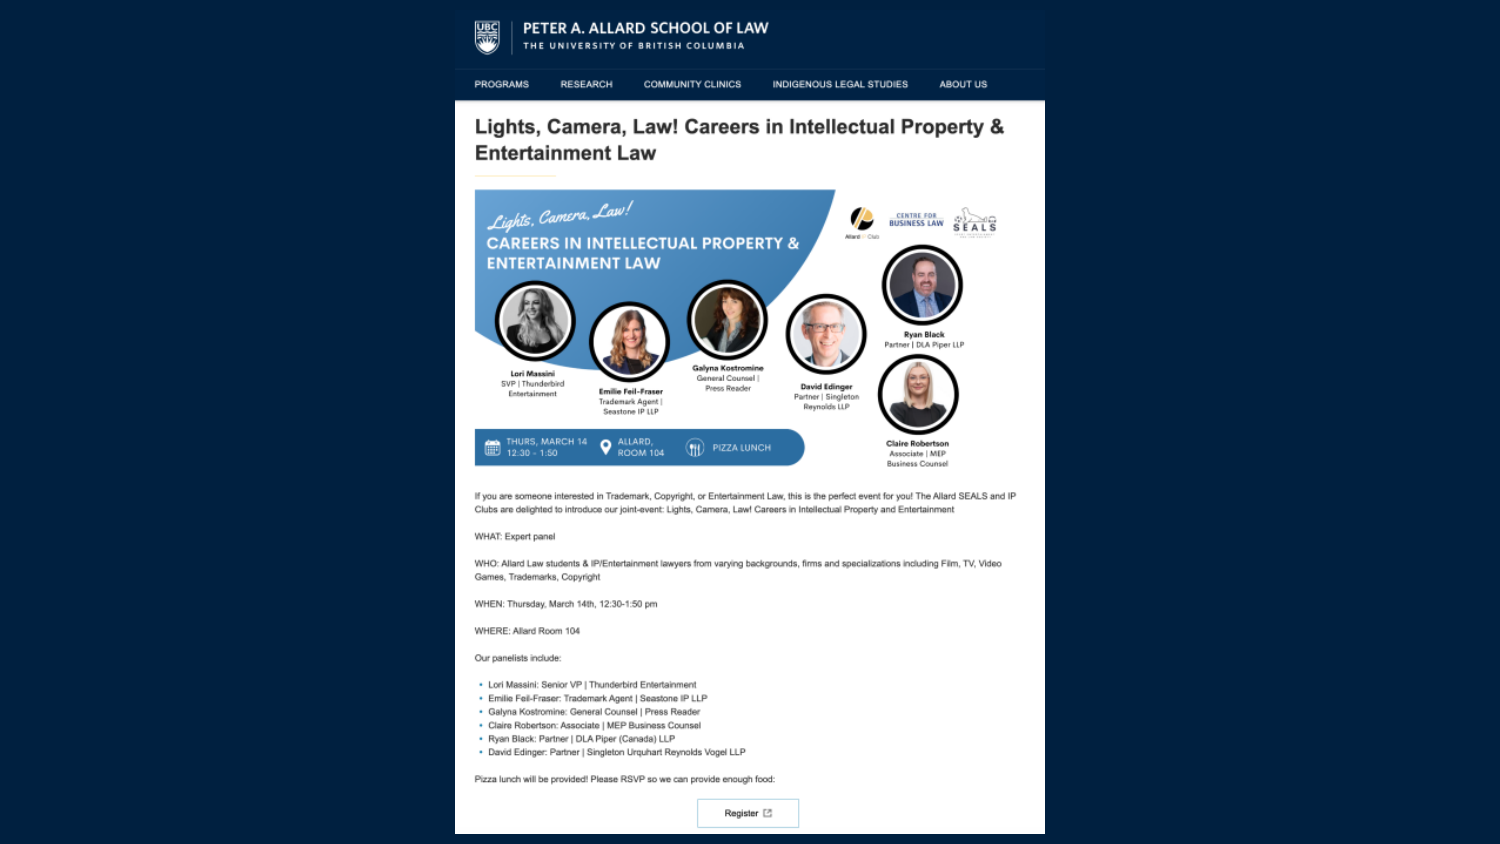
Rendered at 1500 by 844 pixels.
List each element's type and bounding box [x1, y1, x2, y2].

picture [455, 9, 1045, 834]
